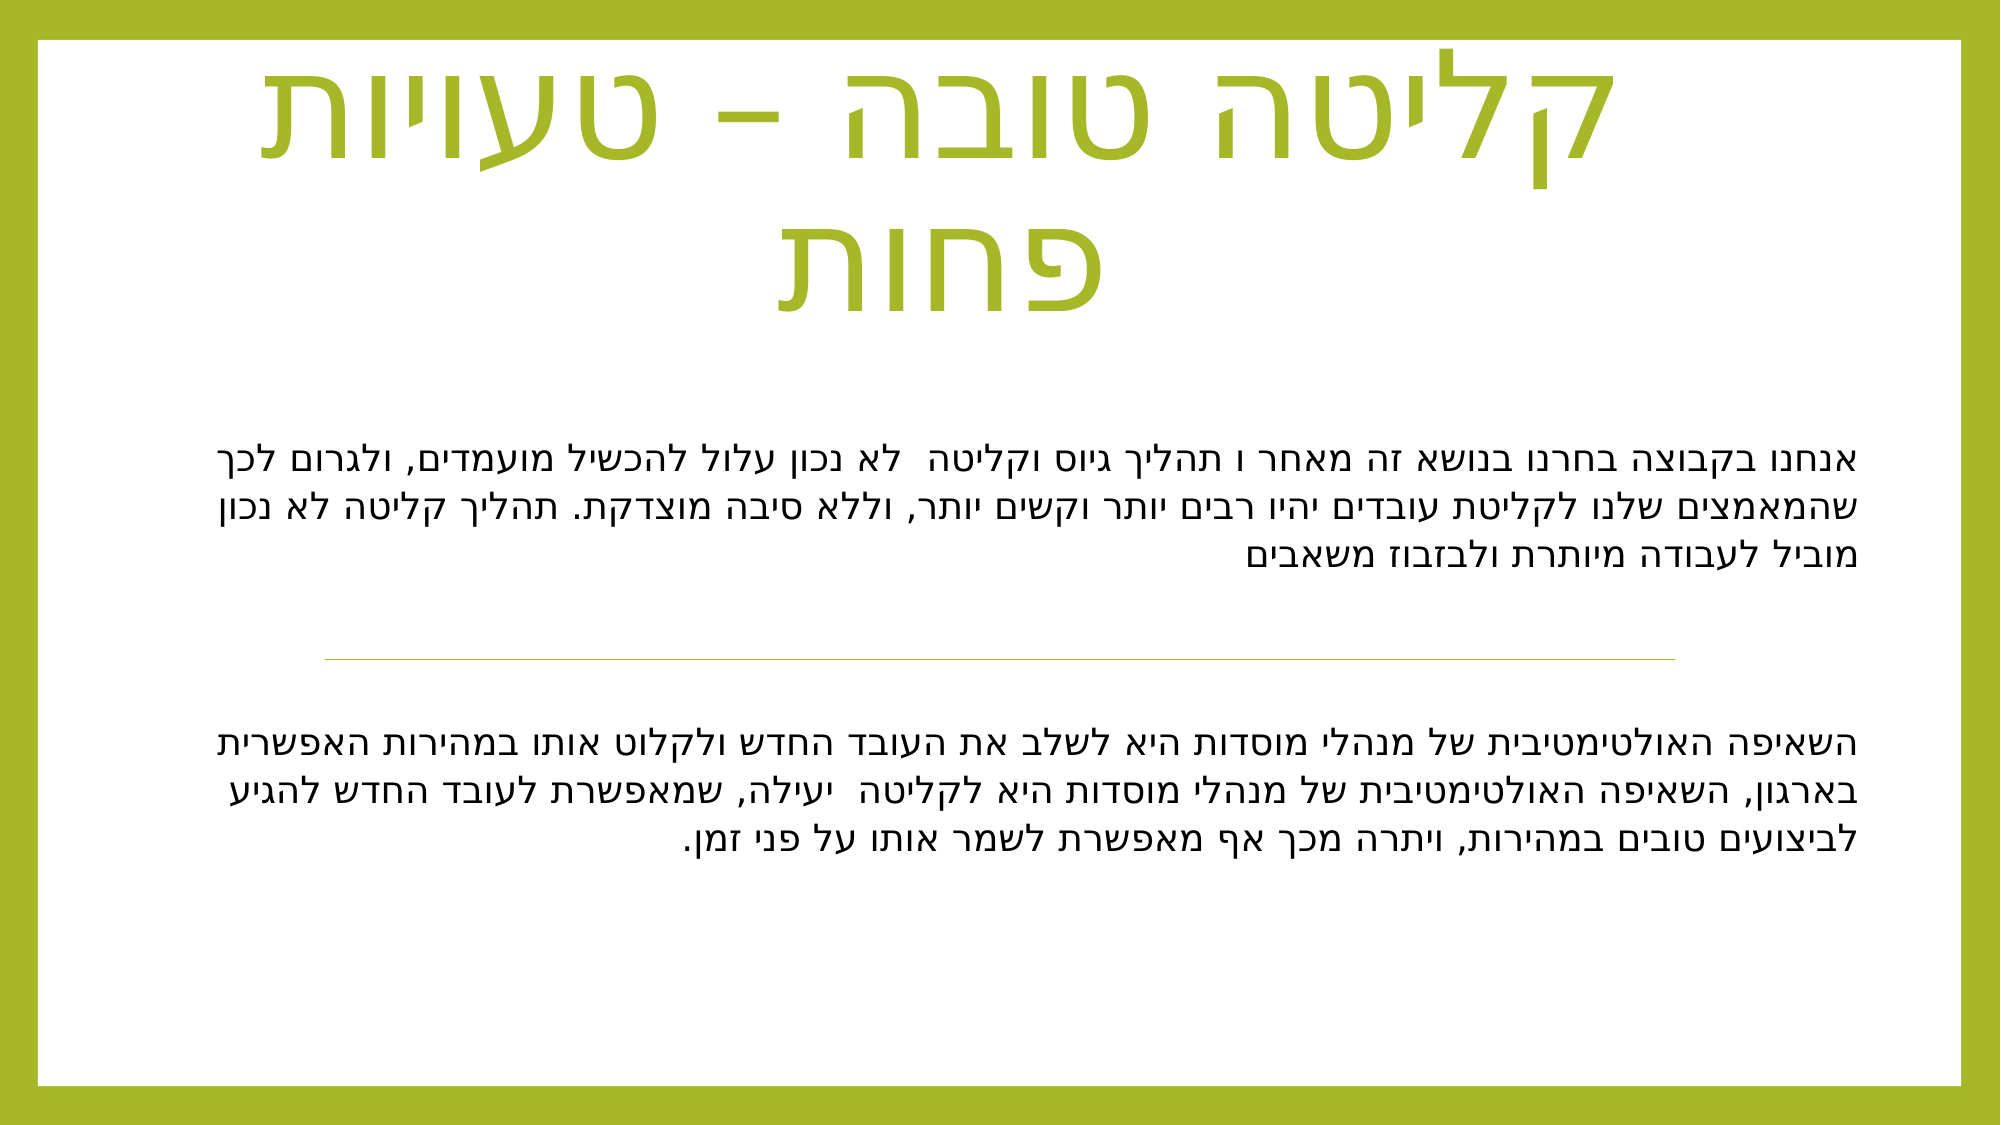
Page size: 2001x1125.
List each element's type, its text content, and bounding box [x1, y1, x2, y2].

list אנחנו בקבוצה בחרנו בנושא זה מאחר ו תהליך גיוס וקליטה לא נכון עלול להכשיל מועמדים, ולגרום לכך שהמאמצים שלנו לקליטת עובדים יהיו רבים יותר וקשים יותר, וללא סיבה מוצדקת. תהליך קליטה לא נכון מוביל לעבודה מיותרת ולבזבוז משאבים השאיפה האולטימטיבית של מנהלי מוסדות היא לשלב את העובד החדש ולקלוט אותו במהירות האפשרית בארגון, השאיפה האולטימטיבית של מנהלי מוסדות היא לקליטה יעילה, שמאפשרת לעובד החדש להגיע לביצועים טובים במהירות, ויתרה מכך אף מאפשרת לשמר אותו על פני זמן. [125, 423, 1875, 1093]
title רציונל בחירת נושא קליטה טובה – טעויות פחות [226, 32, 1660, 350]
